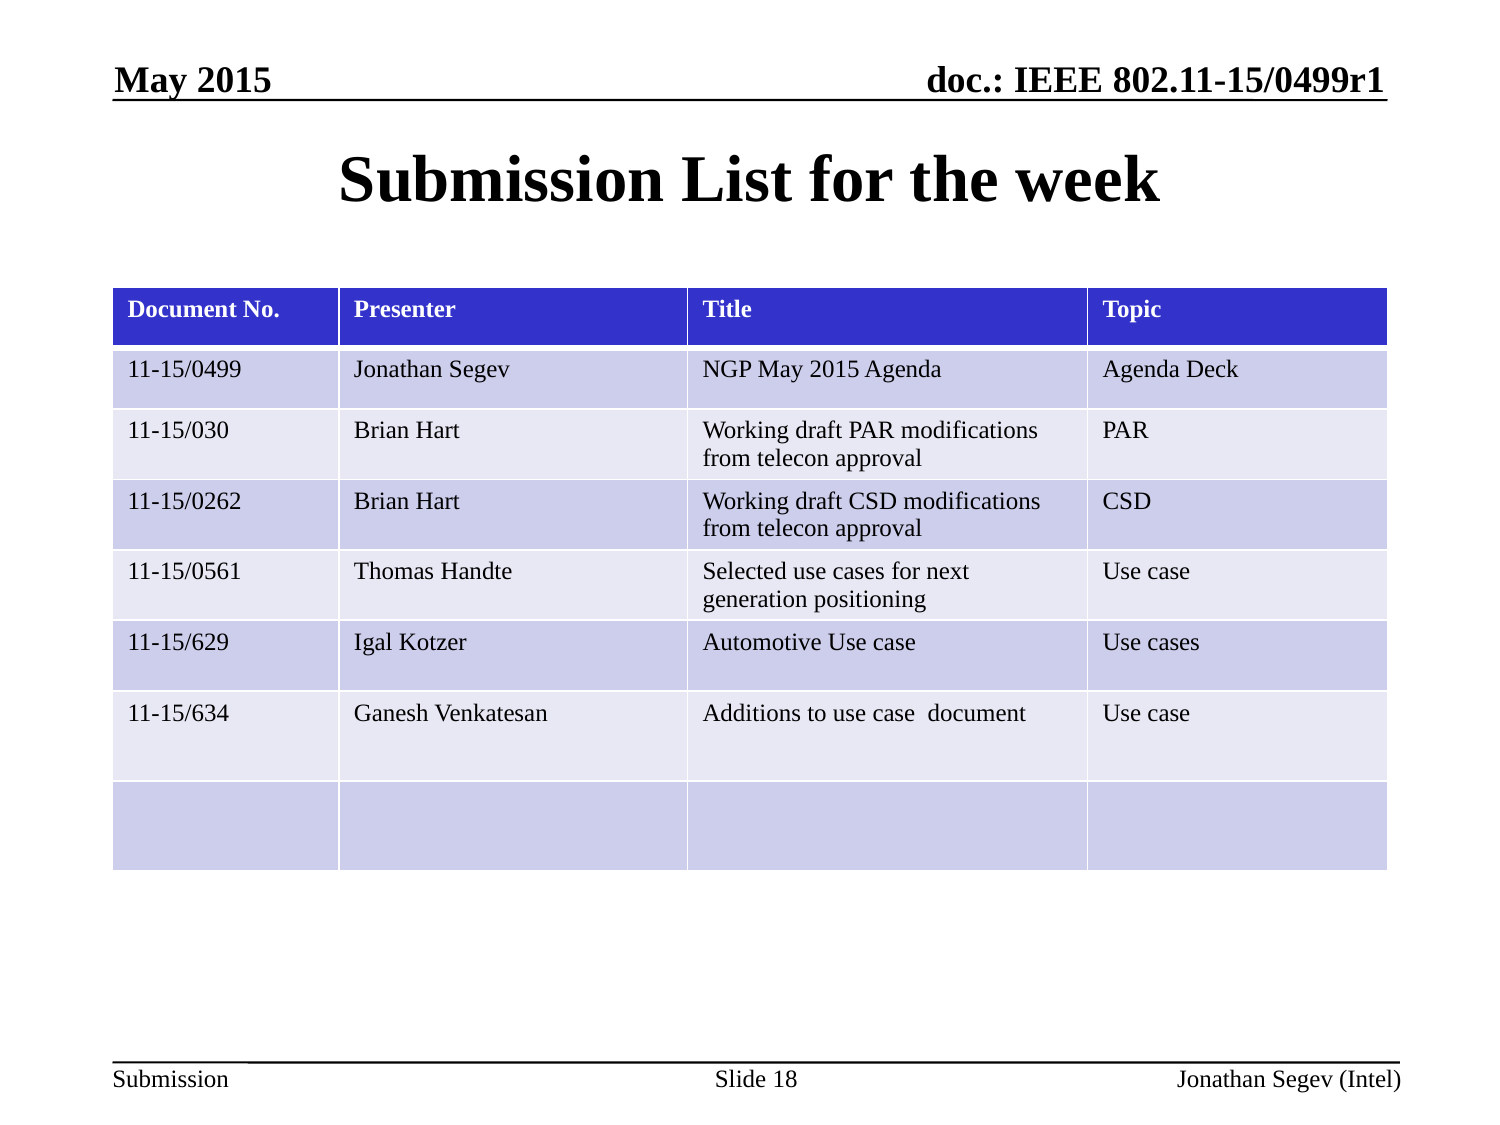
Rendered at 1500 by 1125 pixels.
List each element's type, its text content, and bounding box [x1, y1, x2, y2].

table_cell 11-15/629 [113, 621, 338, 690]
table_cell 11-15/634 [113, 692, 338, 780]
table_cell NGP May 2015 Agenda [688, 351, 1087, 408]
table_cell Use cases [1088, 621, 1387, 690]
table_cell CSD [1088, 480, 1387, 549]
slide_number Slide 18 [712, 1061, 800, 1093]
table_cell Use case [1088, 692, 1387, 780]
table_cell Additions to use case document [688, 692, 1087, 780]
table_cell Use case [1088, 551, 1387, 619]
table_cell 11-15/0561 [113, 551, 338, 619]
table_cell 11-15/0499 [113, 351, 338, 408]
table_cell [113, 782, 338, 870]
table_cell 11-15/0262 [113, 480, 338, 549]
table_cell Jonathan Segev [340, 351, 687, 408]
table_cell Automotive Use case [688, 621, 1087, 690]
table_cell Ganesh Venkatesan [340, 692, 687, 780]
table_cell Agenda Deck [1088, 351, 1387, 408]
table_cell 11-15/030 [113, 410, 338, 479]
footer Jonathan Segev (Intel) [1024, 1061, 1402, 1093]
table_cell [1088, 782, 1387, 870]
table_cell Working draft CSD modifications from telecon approval [688, 480, 1087, 549]
table_cell Brian Hart [340, 410, 687, 479]
table_cell Igal Kotzer [340, 621, 687, 690]
table_header Document No. [113, 288, 338, 345]
table_cell PAR [1088, 410, 1387, 479]
table_header Title [688, 288, 1087, 345]
table_cell Working draft PAR modifications from telecon approval [688, 410, 1087, 479]
text_box Submission List for the week [112, 87, 1388, 263]
table_header Presenter [340, 288, 687, 345]
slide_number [114, 54, 283, 101]
table_cell Selected use cases for next generation positioning [688, 551, 1087, 619]
table_cell [340, 782, 687, 870]
table_header Topic [1088, 288, 1387, 345]
table_cell [688, 782, 1087, 870]
table_cell Thomas Handte [340, 551, 687, 619]
table_cell Brian Hart [340, 480, 687, 549]
